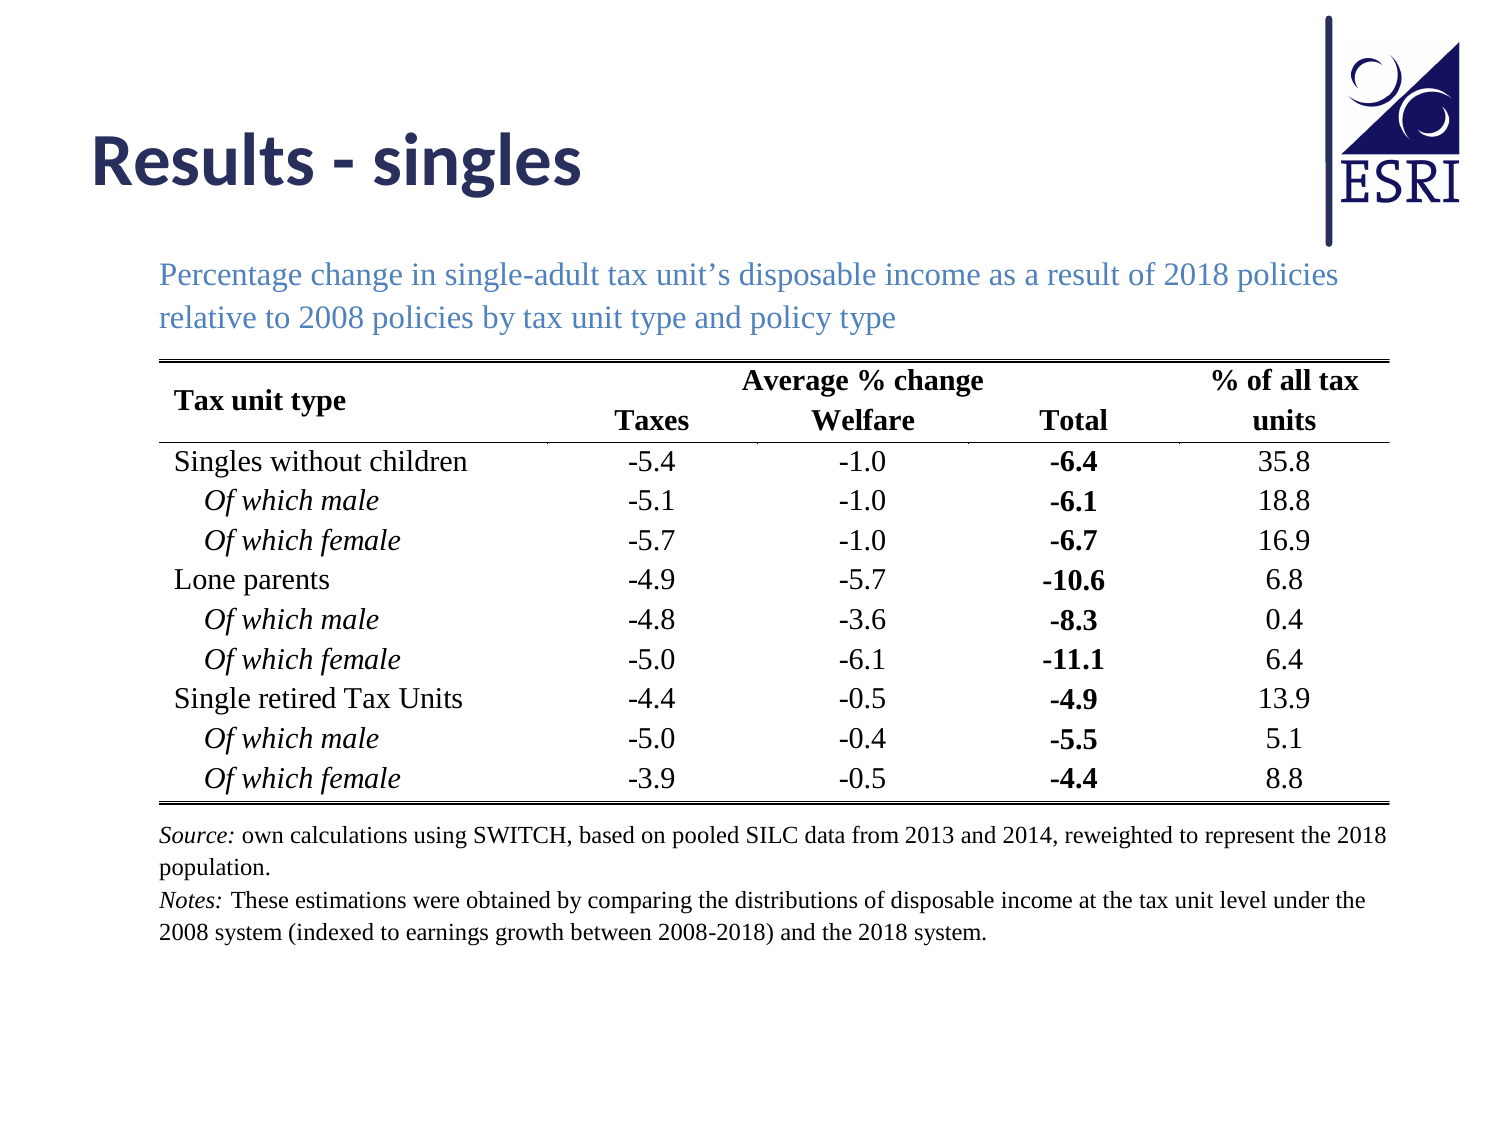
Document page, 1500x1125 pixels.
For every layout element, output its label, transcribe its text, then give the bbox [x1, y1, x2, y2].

title Results - singles [76, 65, 1315, 209]
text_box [158, 255, 1390, 980]
picture [1339, 40, 1461, 208]
